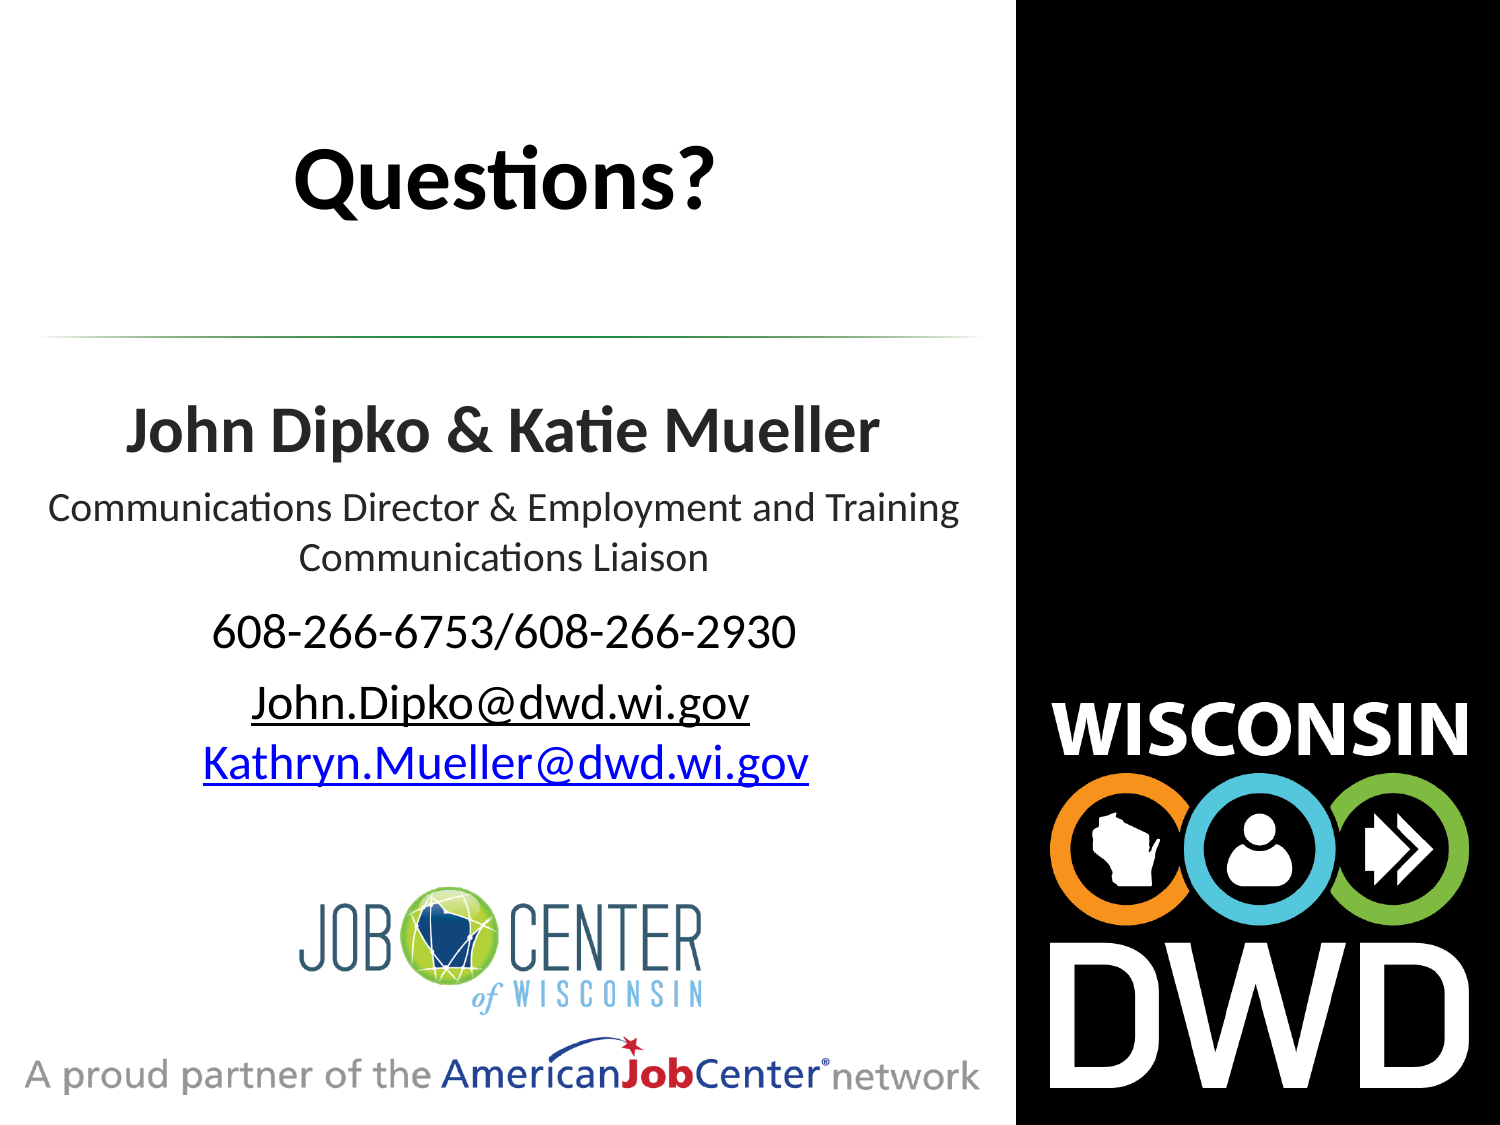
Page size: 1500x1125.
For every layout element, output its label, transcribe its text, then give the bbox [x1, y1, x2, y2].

list Communications Director & Employment and Training Communications Liaison [22, 471, 986, 532]
list John.Dipko@dwd.wi.gov Kathryn.Mueller@dwd.wi.gov [24, 662, 988, 725]
picture [1050, 690, 1472, 1088]
subtitle John Dipko & Katie Mueller [22, 378, 986, 471]
picture [24, 885, 980, 1095]
title Questions? [24, 96, 988, 250]
list 608-266-6753/608-266-2930 [22, 596, 986, 662]
